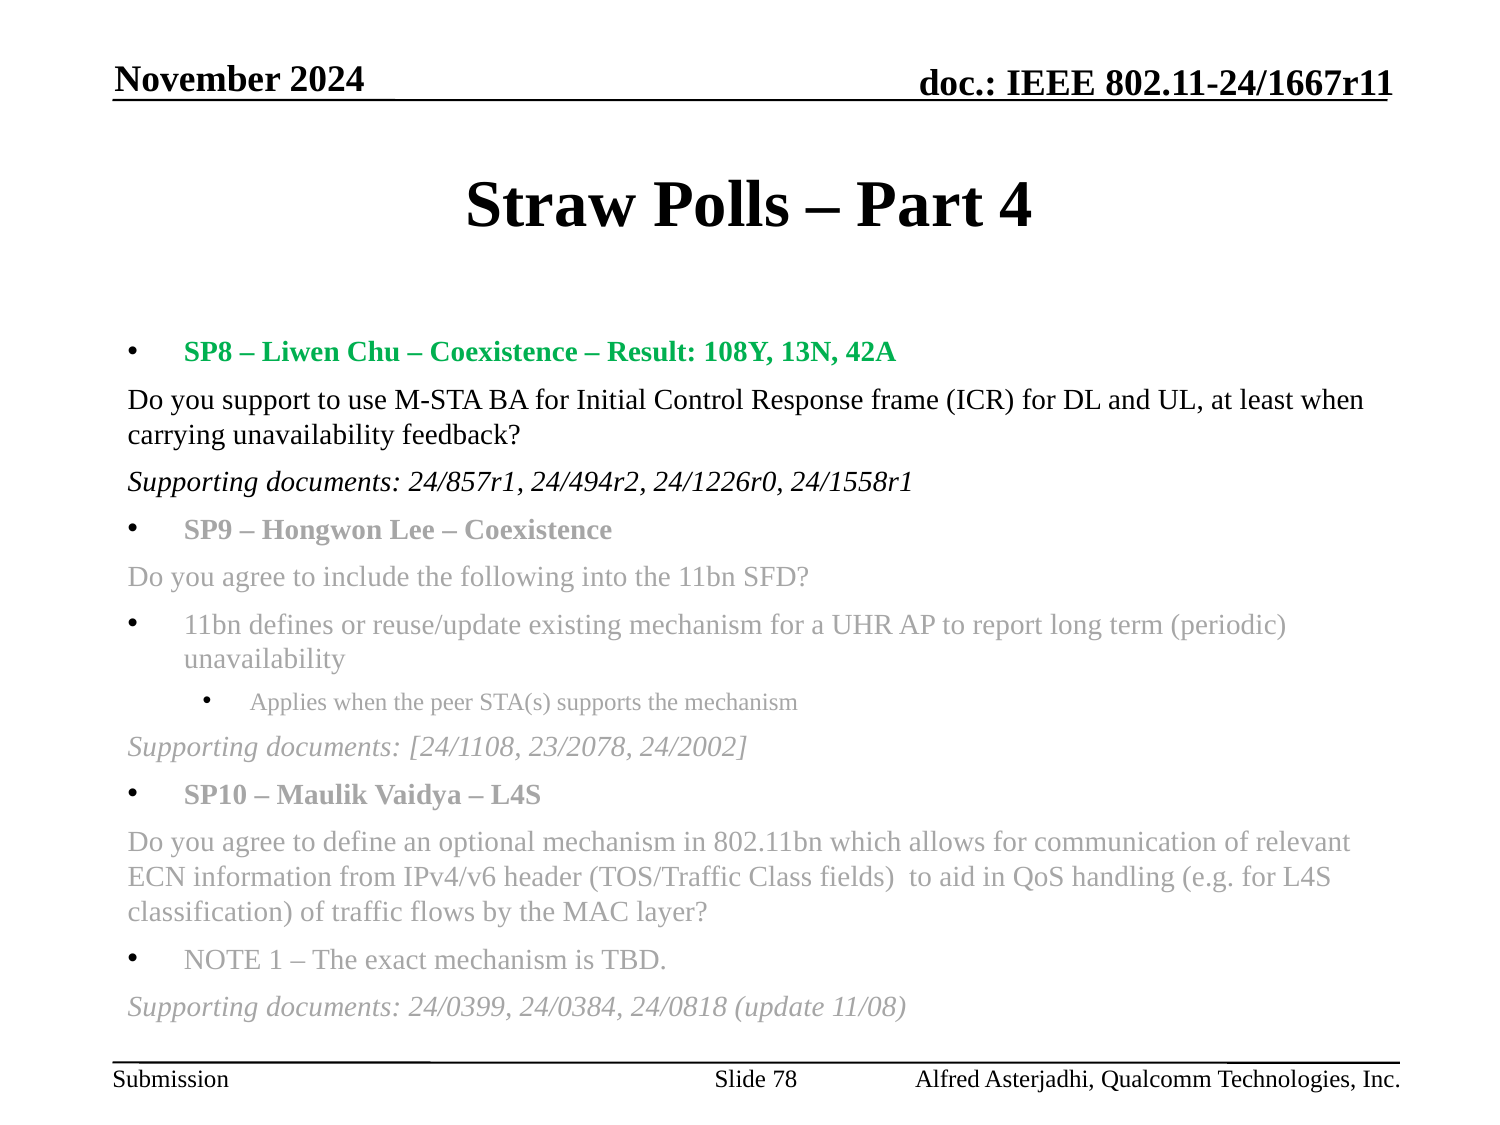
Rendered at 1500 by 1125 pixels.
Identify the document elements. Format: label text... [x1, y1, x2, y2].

footer Alfred Asterjadhi, Qualcomm Technologies, Inc. [878, 1061, 1402, 1093]
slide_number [114, 54, 423, 100]
slide_number Slide 78 [712, 1061, 800, 1123]
list SP8 – Liwen Chu – Coexistence – Result: 108Y, 13N, 42A Do you support to use M-STA BA for Initial Control Response frame (ICR) for DL and UL, at least when carrying unavailability feedback? Supporting documents: 24/857r1, 24/494r2, 24/1226r0, 24/1558r1 SP9 – Hongwon Lee – Coexistence Do you agree to include the following into the 11bn SFD? 11bn defines or reuse/update existing mechanism for a UHR AP to report long term (periodic) unavailability Applies when the peer STA(s) supports the mechanism Supporting documents: [24/1108, 23/2078, 24/2002] SP10 – Maulik Vaidya – L4S Do you agree to define an optional mechanism in 802.11bn which allows for communication of relevant ECN information from IPv4/v6 header (TOS/Traffic Class fields) to aid in QoS handling (e.g. for L4S classification) of traffic flows by the MAC layer? NOTE 1 – The exact mechanism is TBD. Supporting documents: 24/0399, 24/0384, 24/0818 (update 11/08) [112, 324, 1388, 1063]
title Straw Polls – Part 4 [112, 112, 1388, 288]
